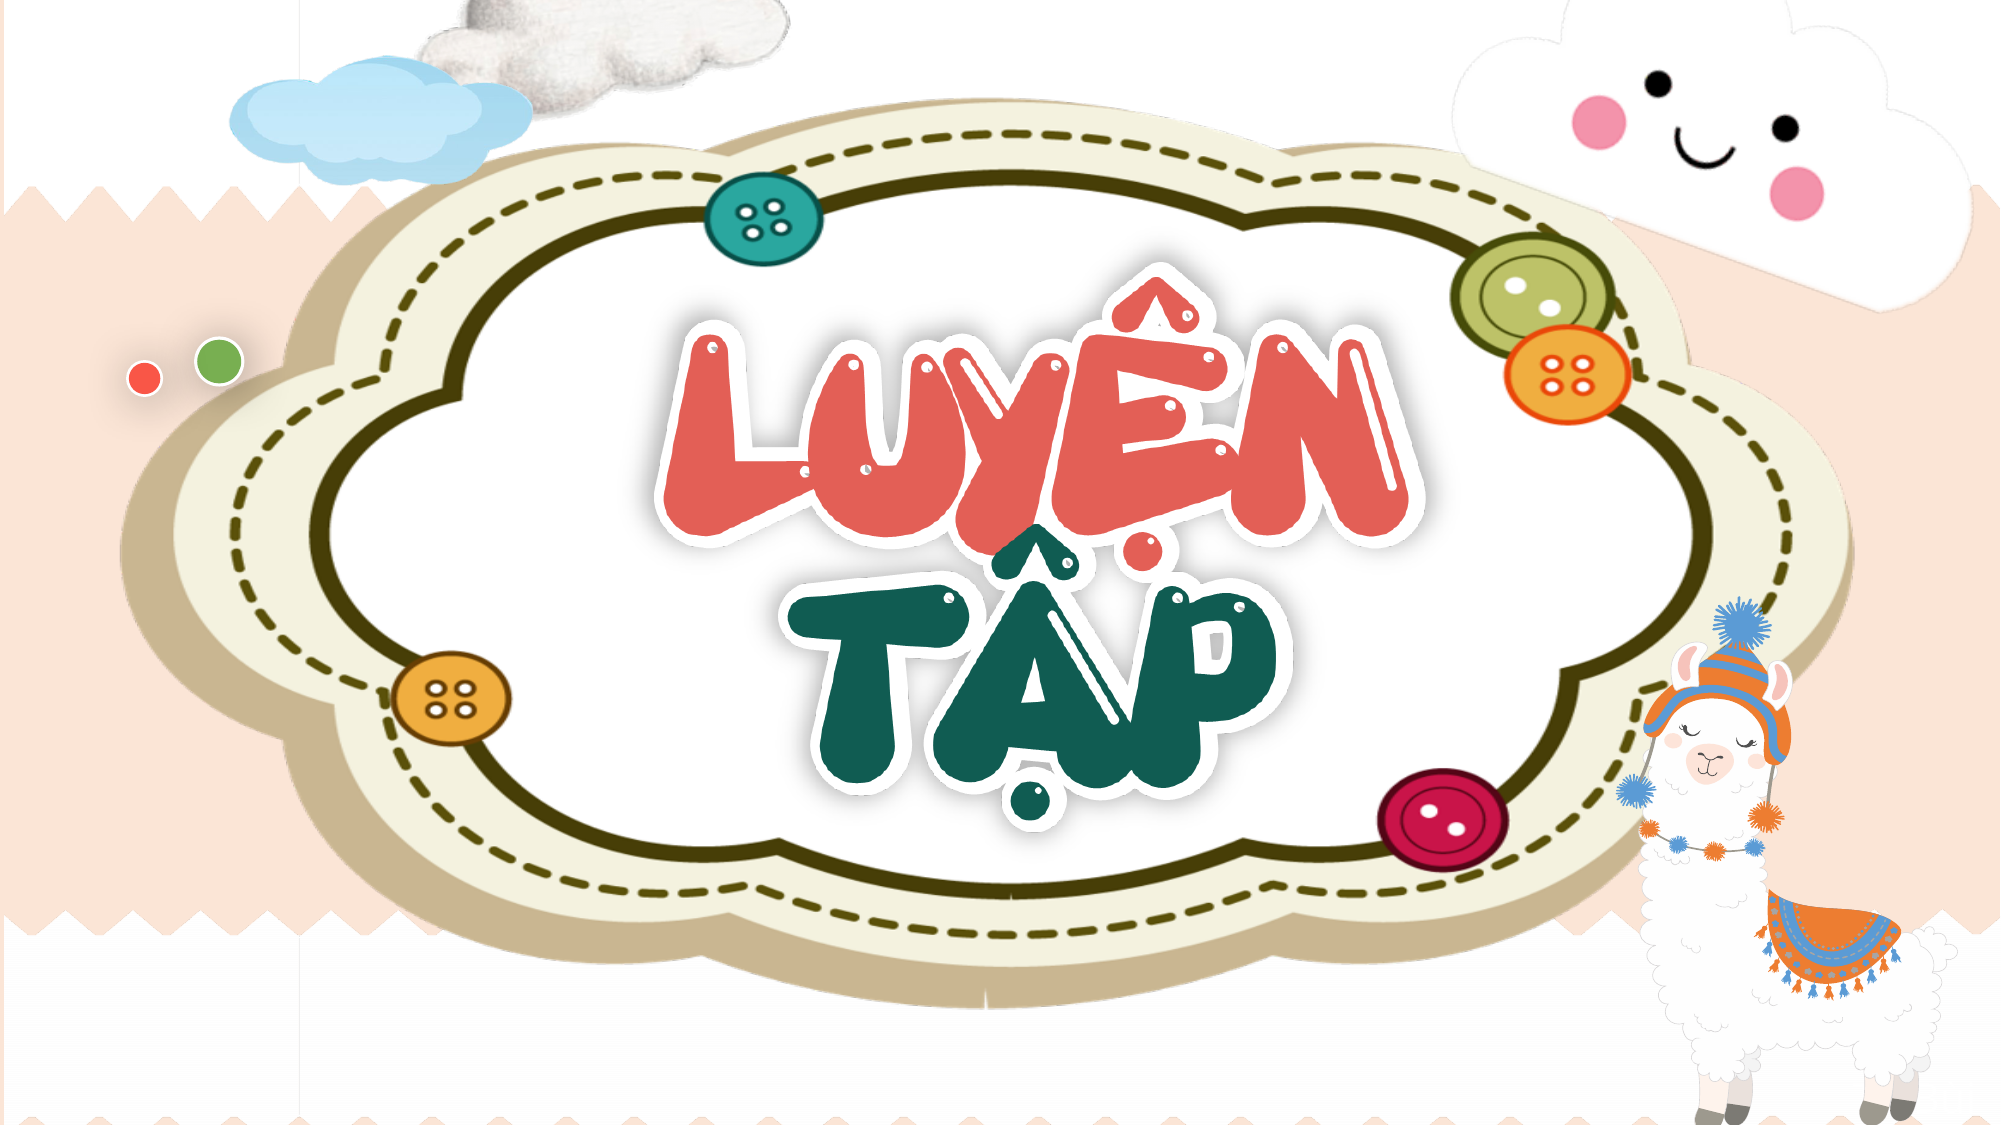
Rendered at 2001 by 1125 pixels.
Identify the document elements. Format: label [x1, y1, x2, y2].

text_box [127, 361, 162, 396]
text_box [1667, 596, 1959, 1125]
picture [0, 0, 2001, 1125]
text_box [195, 338, 243, 385]
